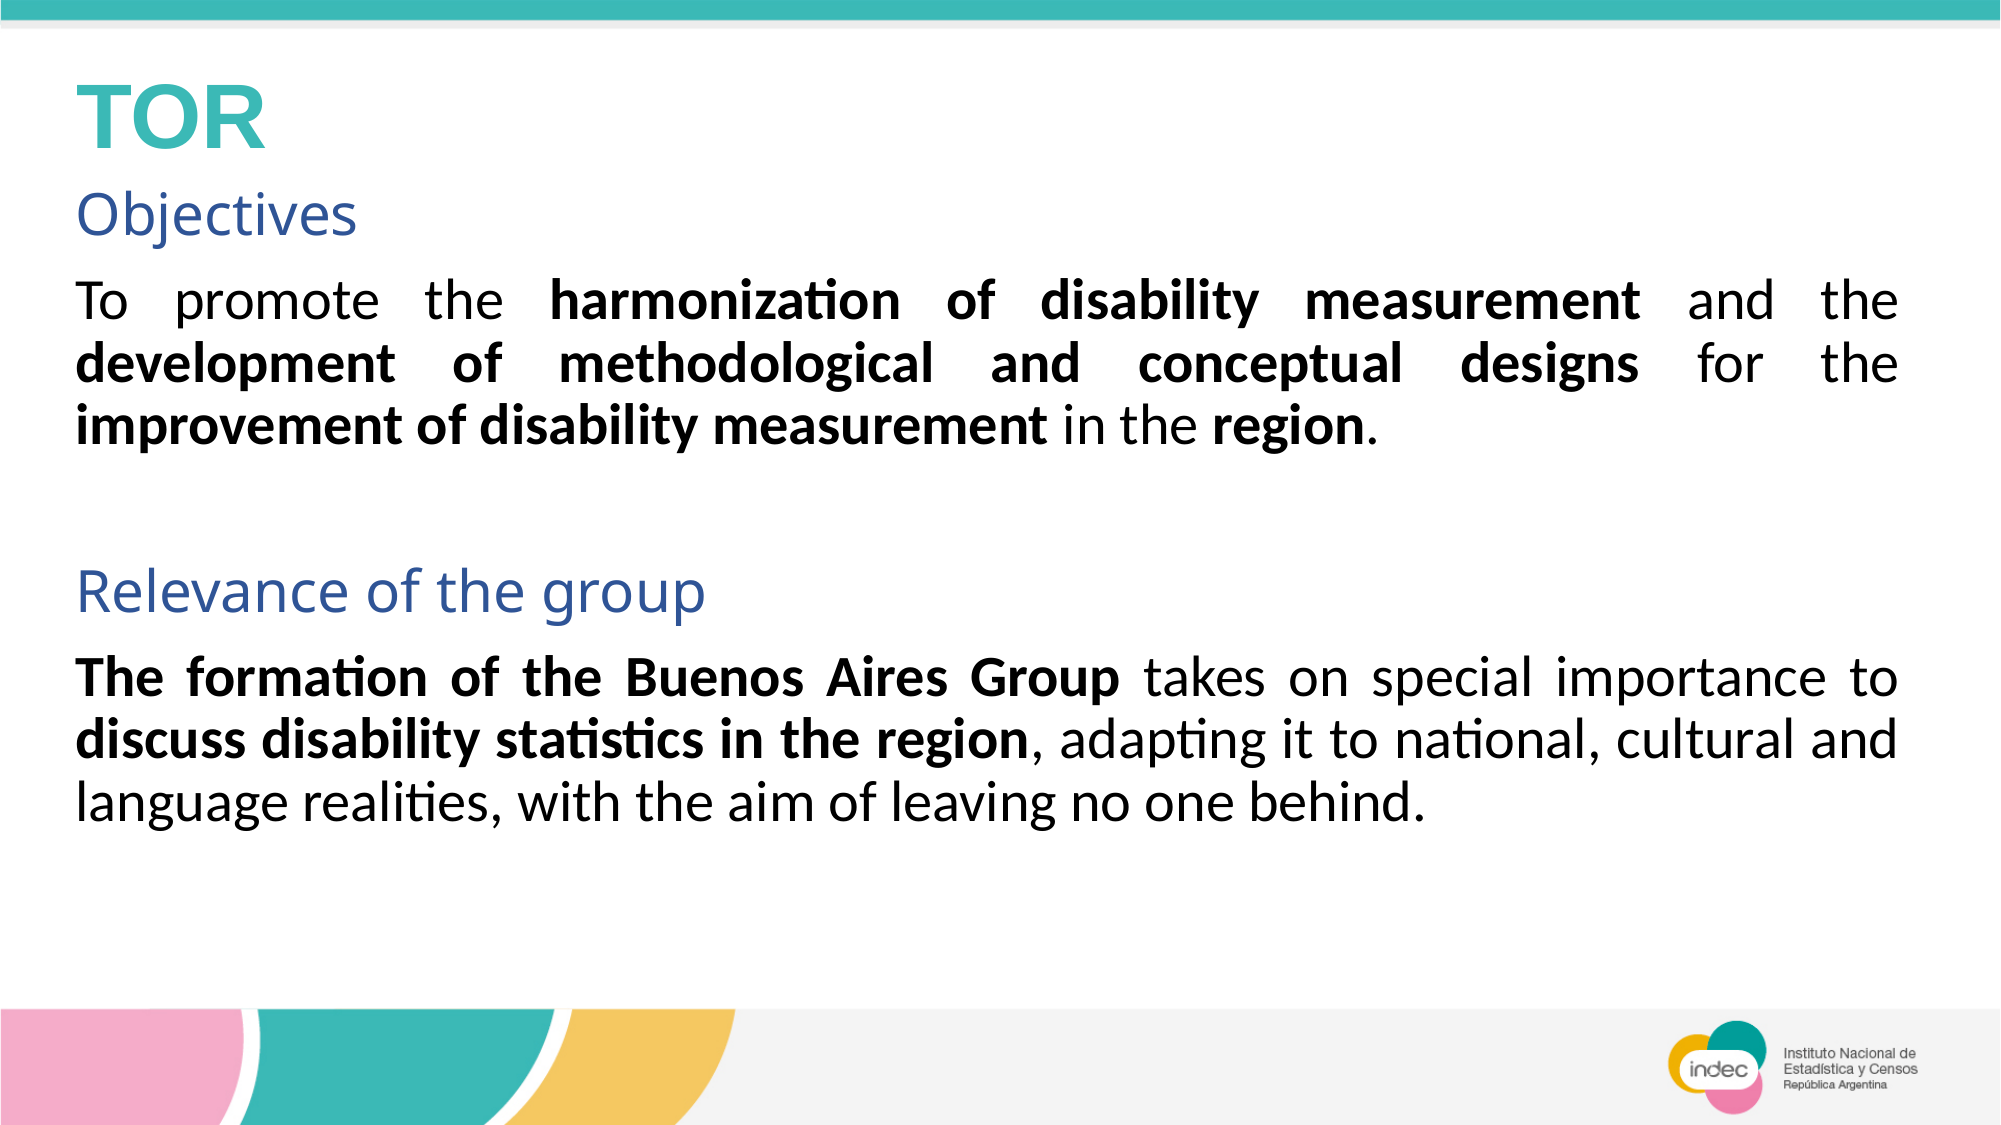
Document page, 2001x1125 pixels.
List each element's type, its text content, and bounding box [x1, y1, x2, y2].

picture [0, 0, 2001, 1125]
title TOR [60, 59, 1863, 178]
list Objectives To promote the harmonization of disability measurement and the development of methodological and conceptual designs for the improvement of disability measurement in the region. Relevance of the group The formation of the Buenos Aires Group takes on special importance to discuss disability statistics in the region, adapting it to national, cultural and language realities, with the aim of leaving no one behind. [60, 177, 1915, 997]
